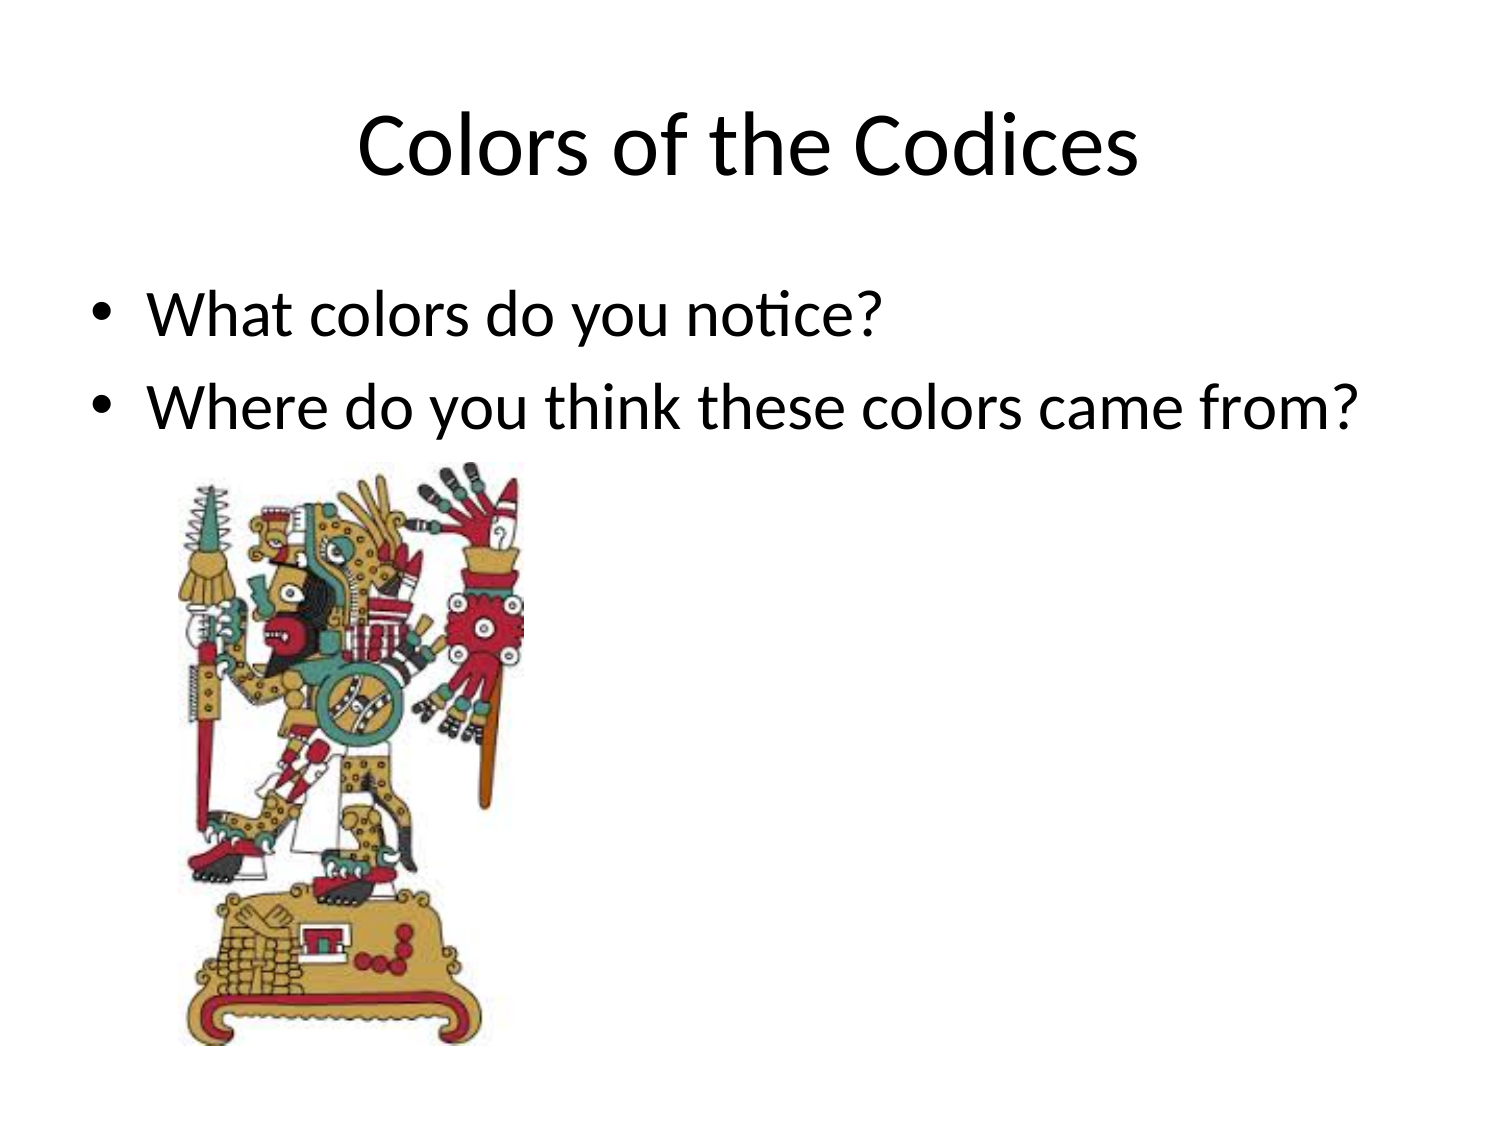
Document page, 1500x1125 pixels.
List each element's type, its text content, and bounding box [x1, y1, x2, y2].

title Colors of the Codices [75, 45, 1425, 233]
list What colors do you notice? Where do you think these colors came from? [75, 262, 1425, 1005]
picture [177, 462, 525, 1047]
